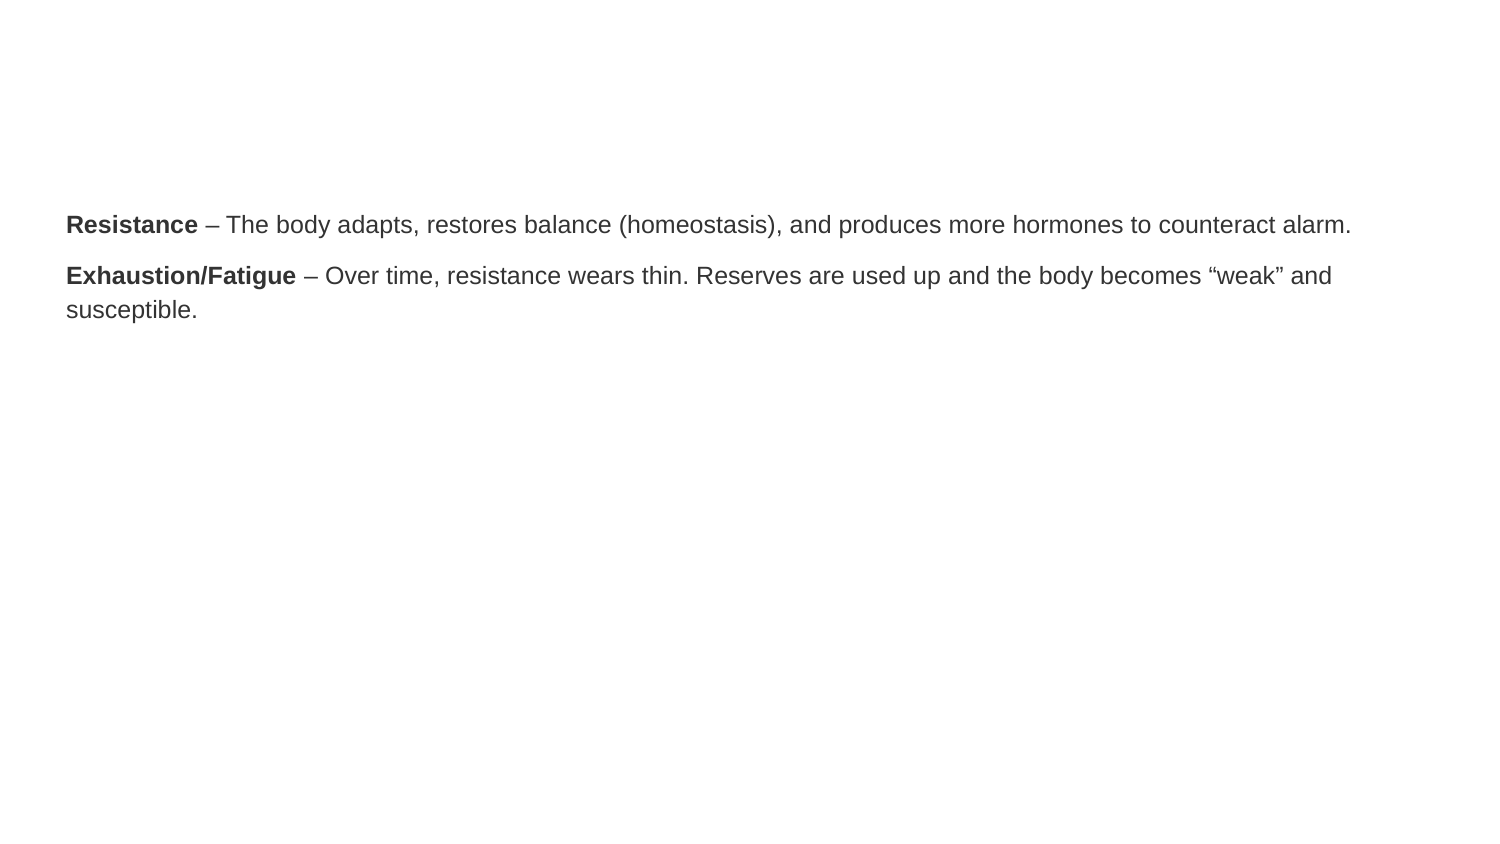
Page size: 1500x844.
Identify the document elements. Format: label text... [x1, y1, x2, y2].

list Resistance – The body adapts, restores balance (homeostasis), and produces more hormones to counteract alarm. Exhaustion/Fatigue – Over time, resistance wears thin. Reserves are used up and the body becomes “weak” and susceptible. [51, 189, 1449, 750]
